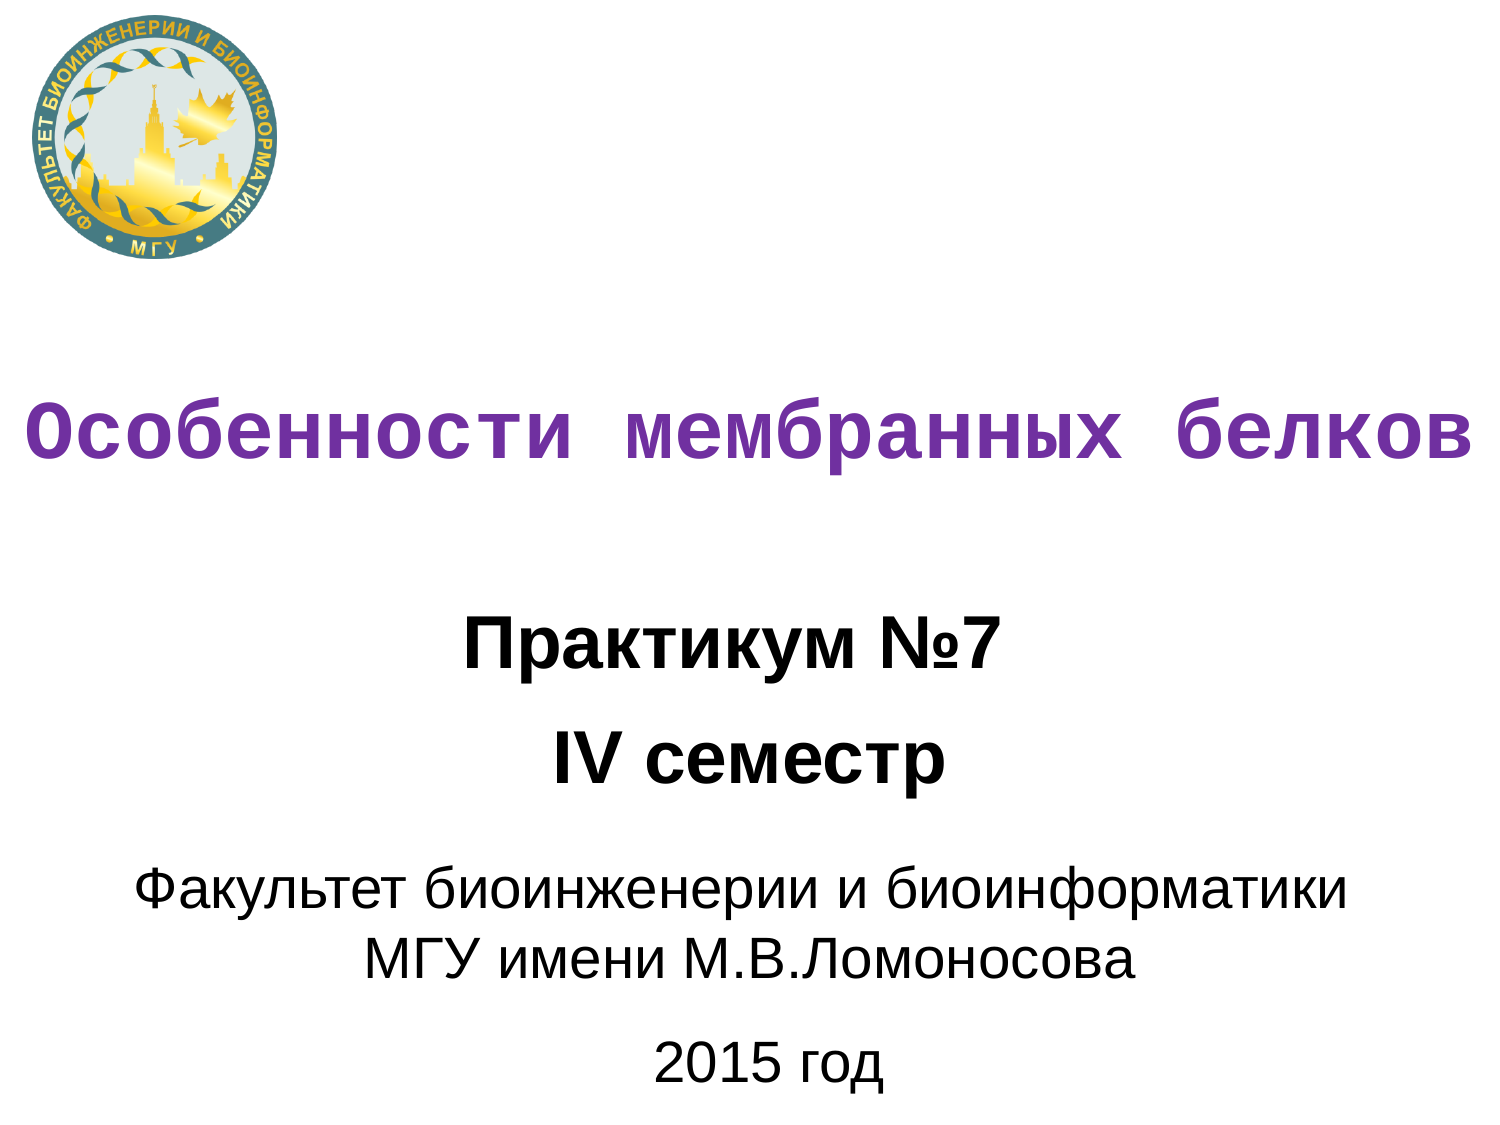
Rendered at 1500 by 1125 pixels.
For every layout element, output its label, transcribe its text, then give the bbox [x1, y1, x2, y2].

text_box 2015 год [550, 1016, 988, 1102]
text_box Особенности мембранных белков [0, 296, 1500, 554]
picture [32, 15, 277, 259]
text_box IV семестр [531, 700, 969, 806]
text_box Факультет биоинженерии и биоинформатики МГУ имени М.В.Ломоносова [55, 842, 1445, 998]
text_box Практикум №7 [431, 586, 1035, 691]
